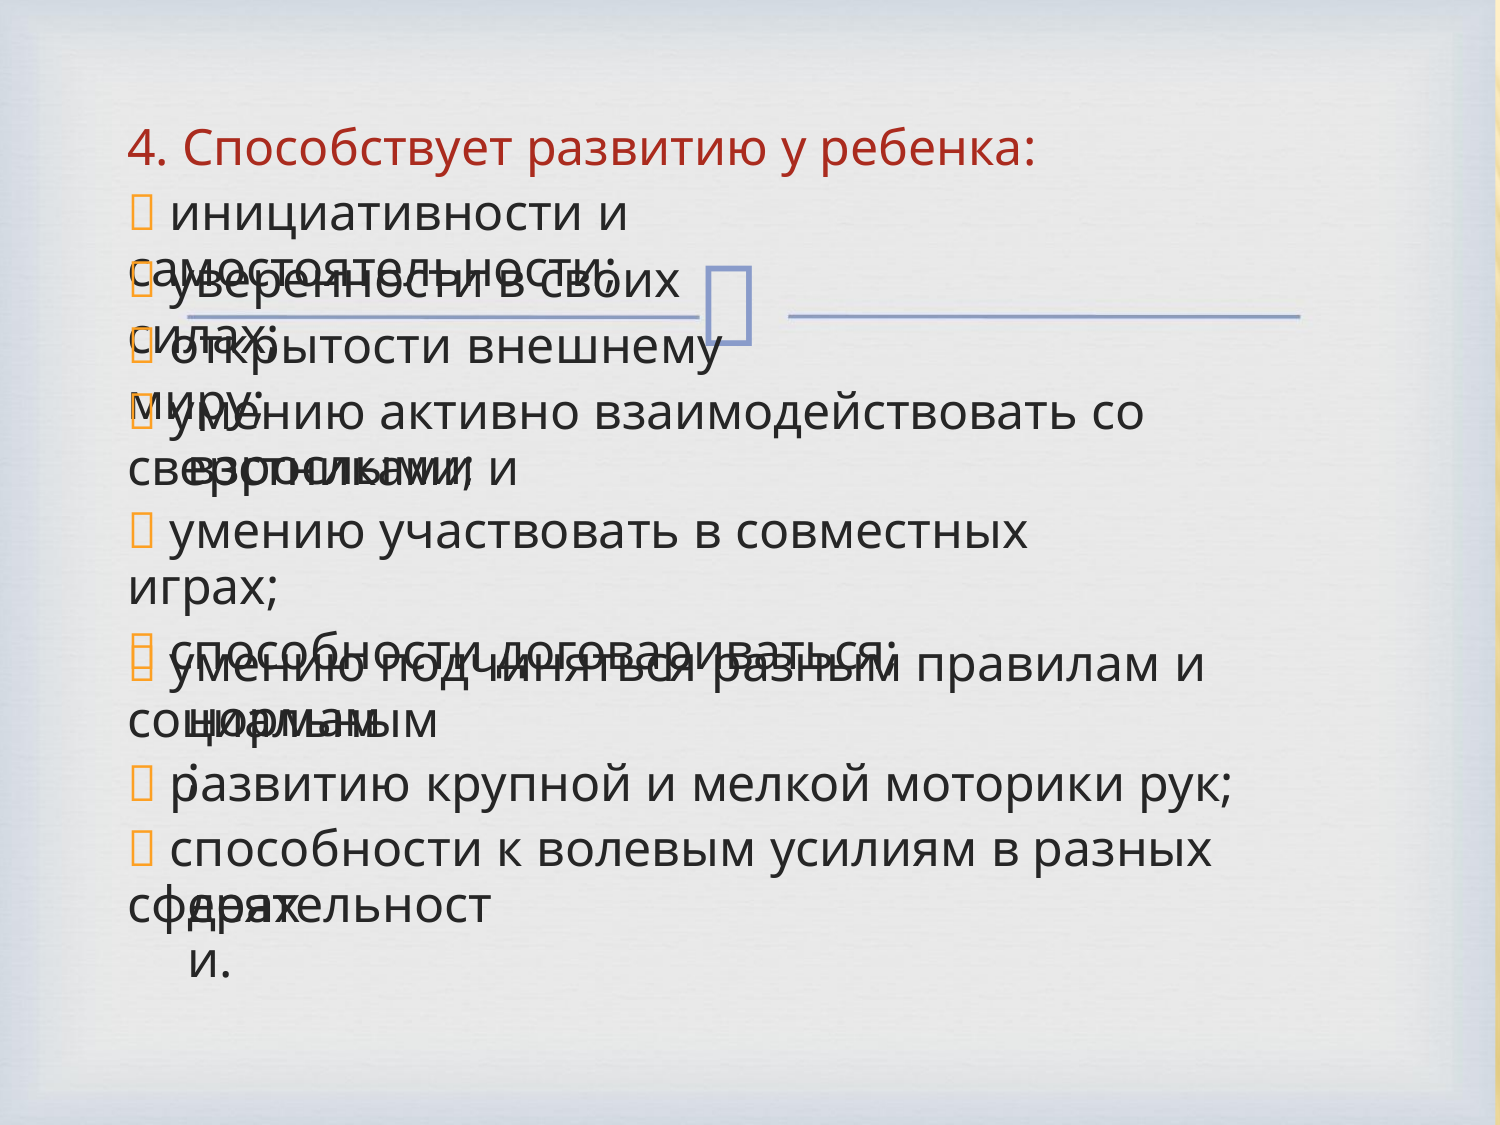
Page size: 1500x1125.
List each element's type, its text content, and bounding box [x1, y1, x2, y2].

text_box  открытости внешнему миру; [127, 318, 824, 384]
text_box [0, 0, 1496, 1125]
text_box  умению активно взаимодействовать со сверстниками и [127, 384, 1386, 496]
text_box  [695, 244, 833, 369]
text_box нормам; [187, 690, 389, 756]
text_box  умению подчиняться разным правилам и социальным [127, 636, 1364, 748]
text_box  развитию крупной и мелкой моторики рук;  способности к волевым усилиям в разных сферах [127, 756, 1273, 932]
text_box взрослыми;  умению участвовать в совместных играх;  способности договариваться; [127, 438, 1096, 636]
text_box  уверенности в своих силах; [127, 252, 799, 318]
text_box 4. Способствует развитию у ребенка:  инициативности и самостоятельности; [127, 120, 1038, 296]
text_box деятельности. [187, 876, 511, 988]
